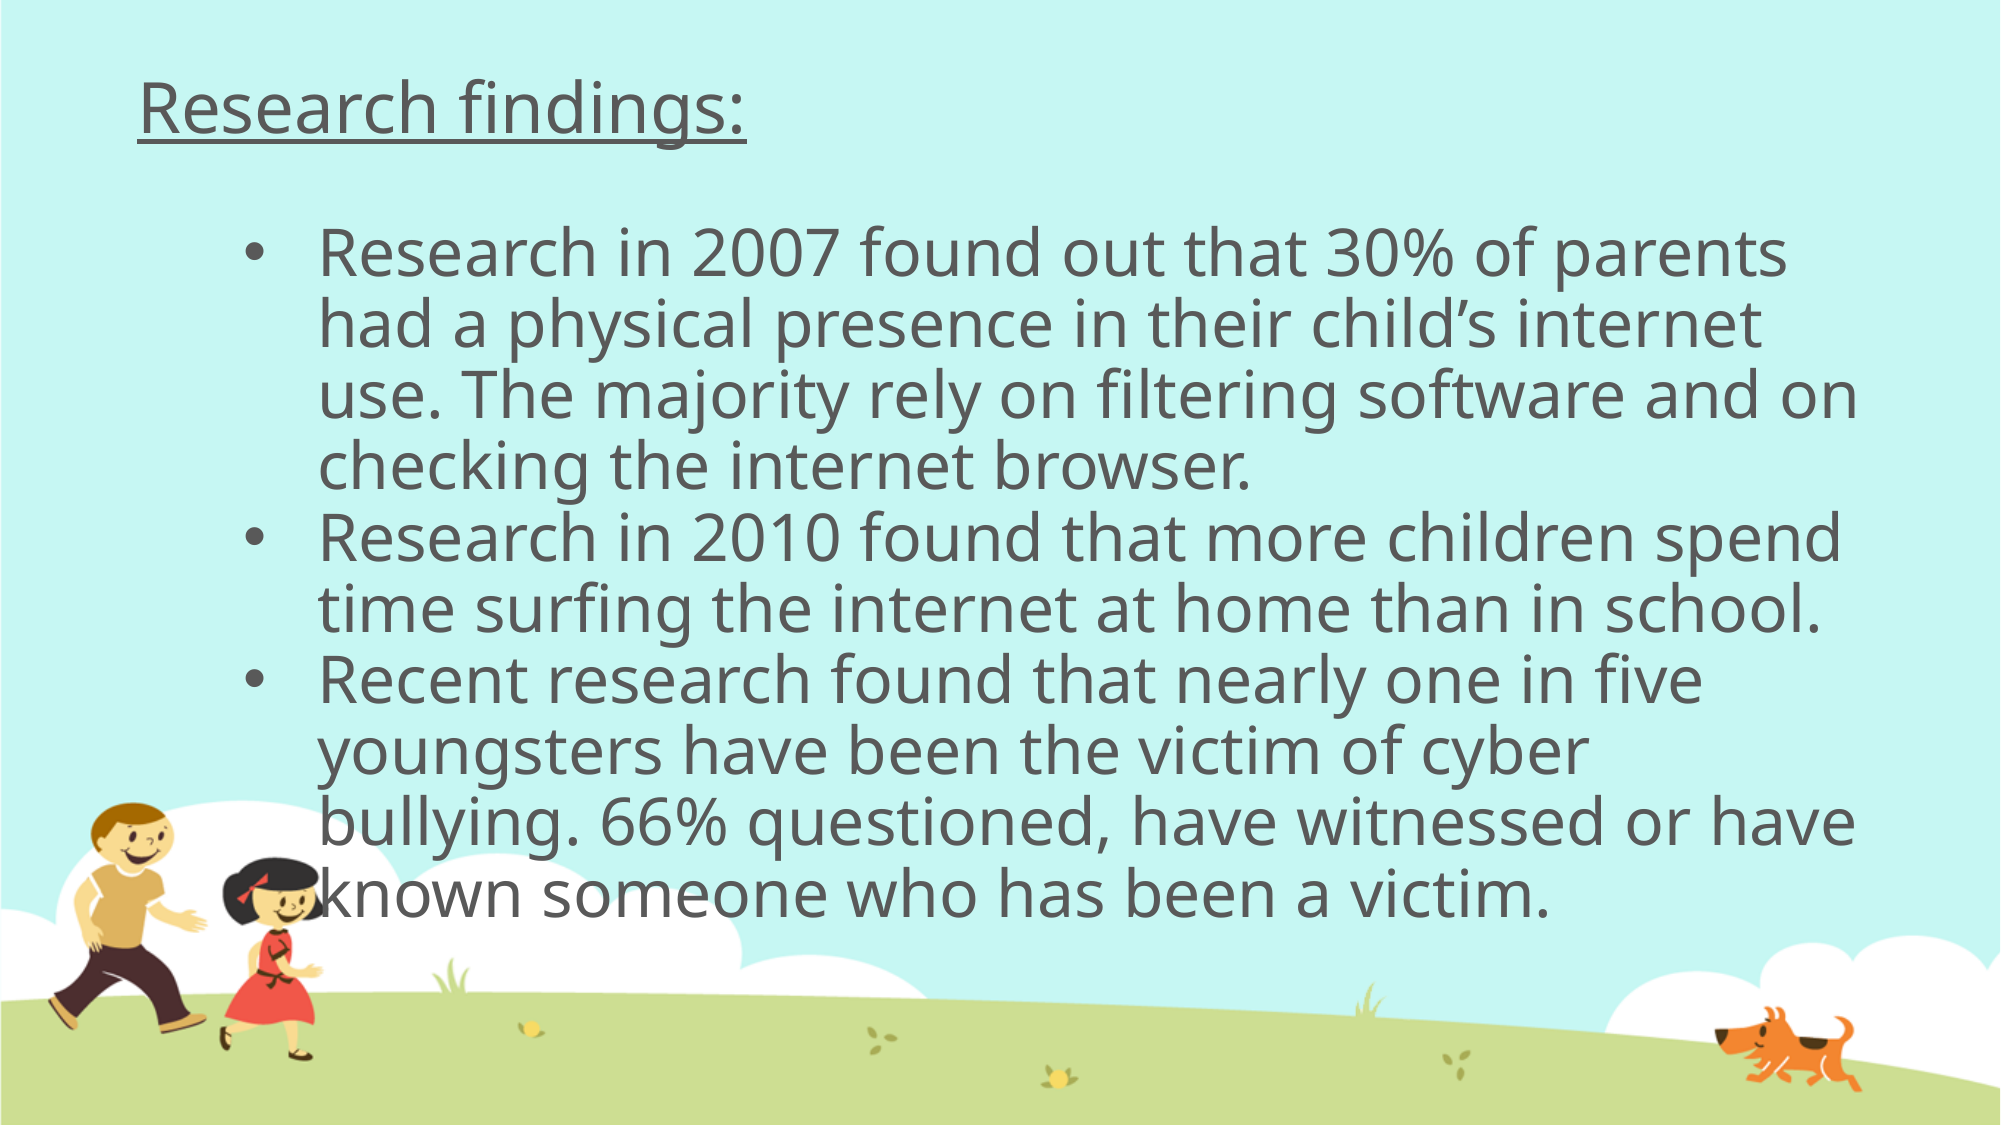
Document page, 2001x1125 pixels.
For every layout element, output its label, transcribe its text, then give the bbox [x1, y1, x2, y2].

title Research findings: [122, 26, 1772, 157]
picture [0, 0, 2001, 1125]
text_box Research in 2007 found out that 30% of parents had a physical presence in their child’s internet use. The majority rely on filtering software and on checking the internet browser. Research in 2010 found that more children spend time surfing the internet at home than in school. Recent research found that nearly one in five youngsters have been the victim of cyber bullying. 66% questioned, have witnessed or have known someone who has been a victim. [228, 211, 1879, 971]
